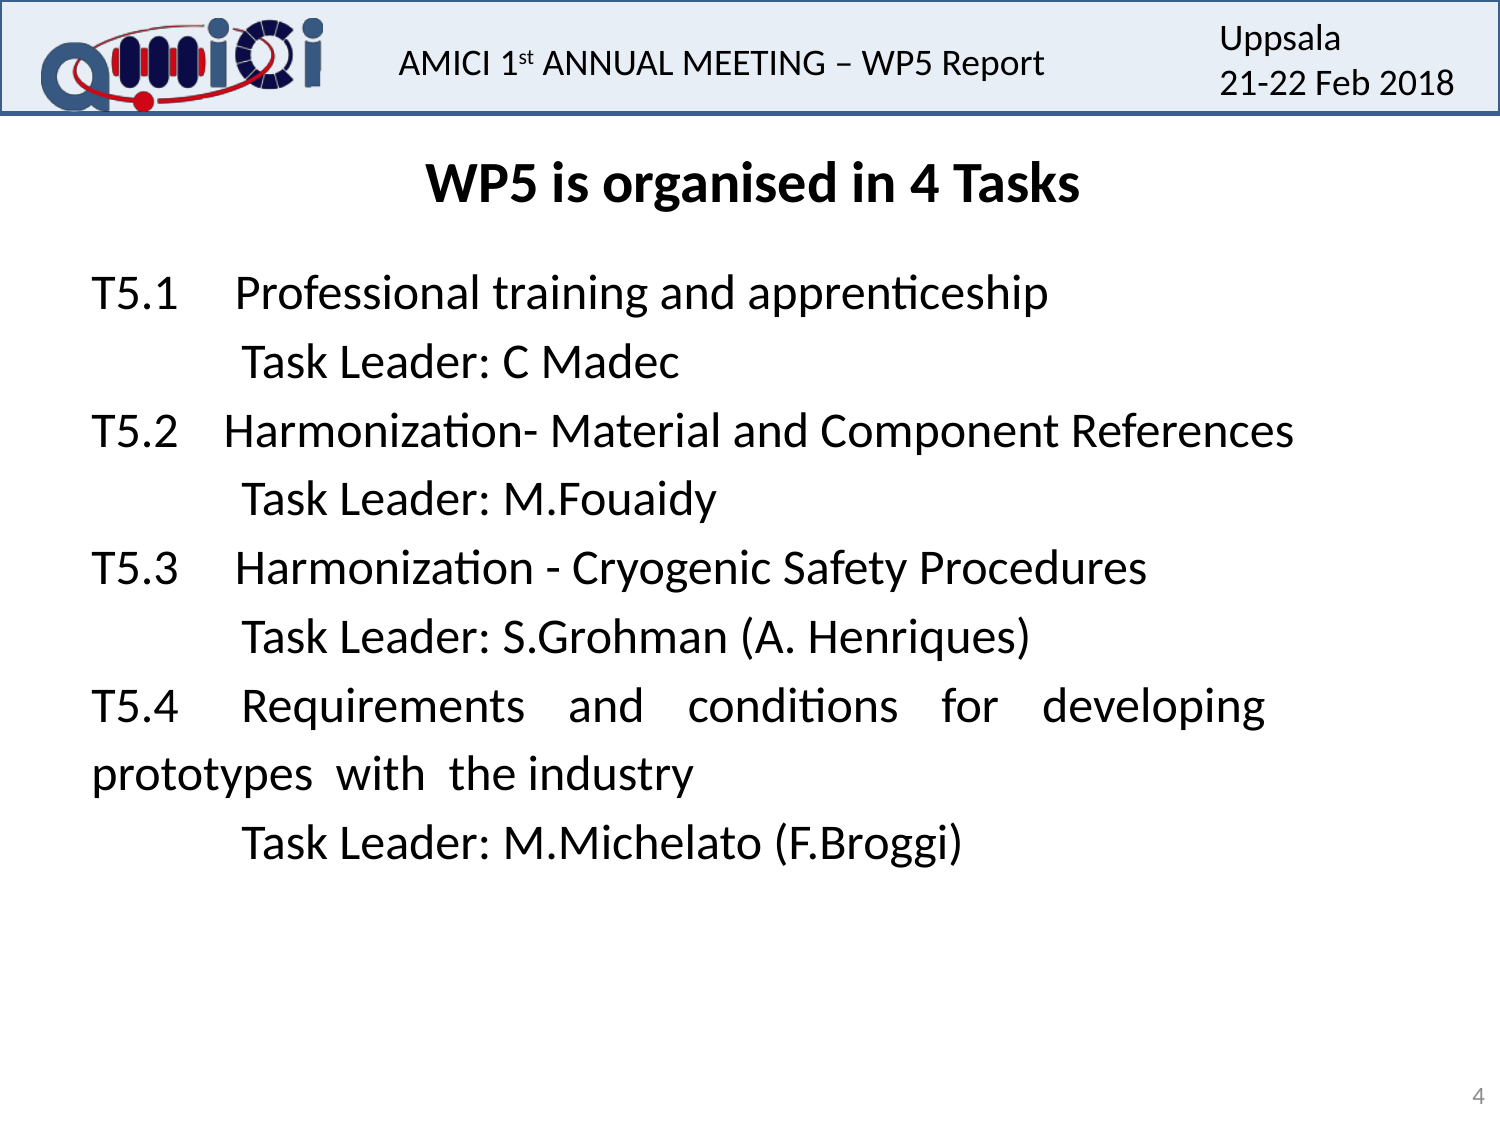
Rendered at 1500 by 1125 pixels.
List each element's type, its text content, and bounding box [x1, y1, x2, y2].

text_box T5.1 Professional training and apprenticeship Task Leader: C Madec T5.2 Harmonization- Material and Component References Task Leader: M.Fouaidy T5.3 Harmonization - Cryogenic Safety Procedures Task Leader: S.Grohman (A. Henriques) T5.4 Requirements and conditions for developing prototypes with the industry Task Leader: M.Michelato (F.Broggi) [76, 243, 1465, 877]
picture [41, 18, 323, 112]
text_box WP5 is organised in 4 Tasks [72, 137, 1447, 222]
